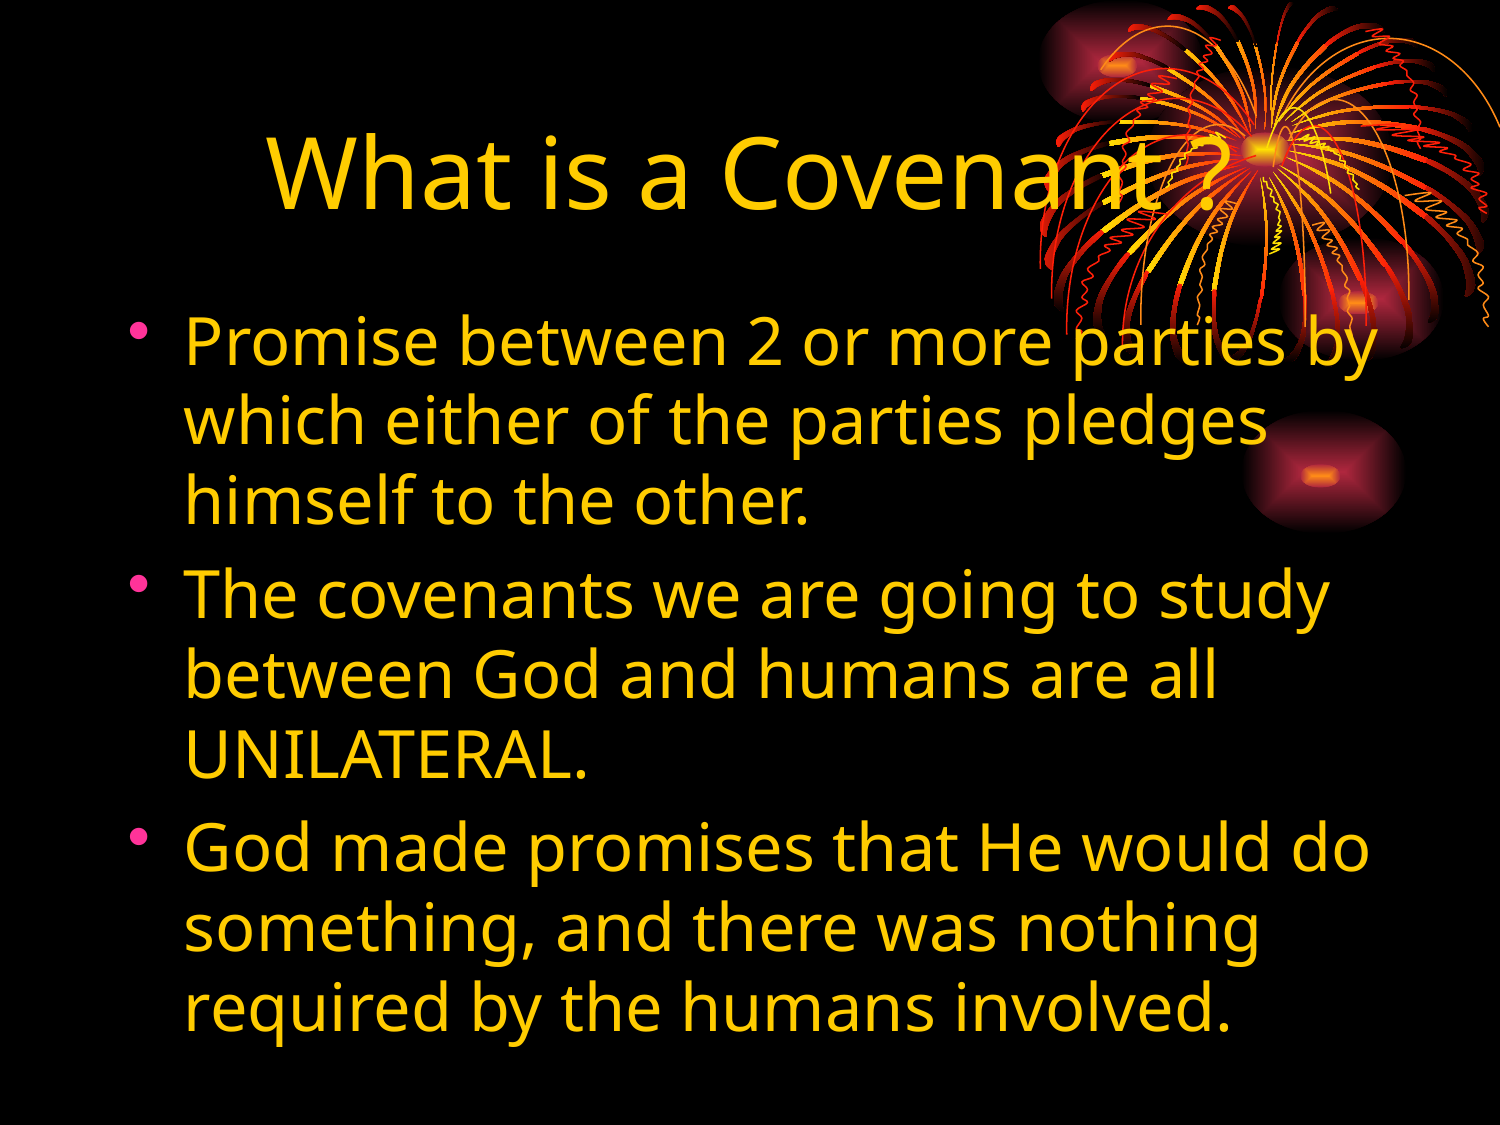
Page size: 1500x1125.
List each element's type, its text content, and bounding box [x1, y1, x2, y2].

title What is a Covenant ? [112, 49, 1388, 290]
list Promise between 2 or more parties by which either of the parties pledges himself to the other. The covenants we are going to study between God and humans are all UNILATERAL. God made promises that He would do something, and there was nothing required by the humans involved. [112, 290, 1447, 1091]
